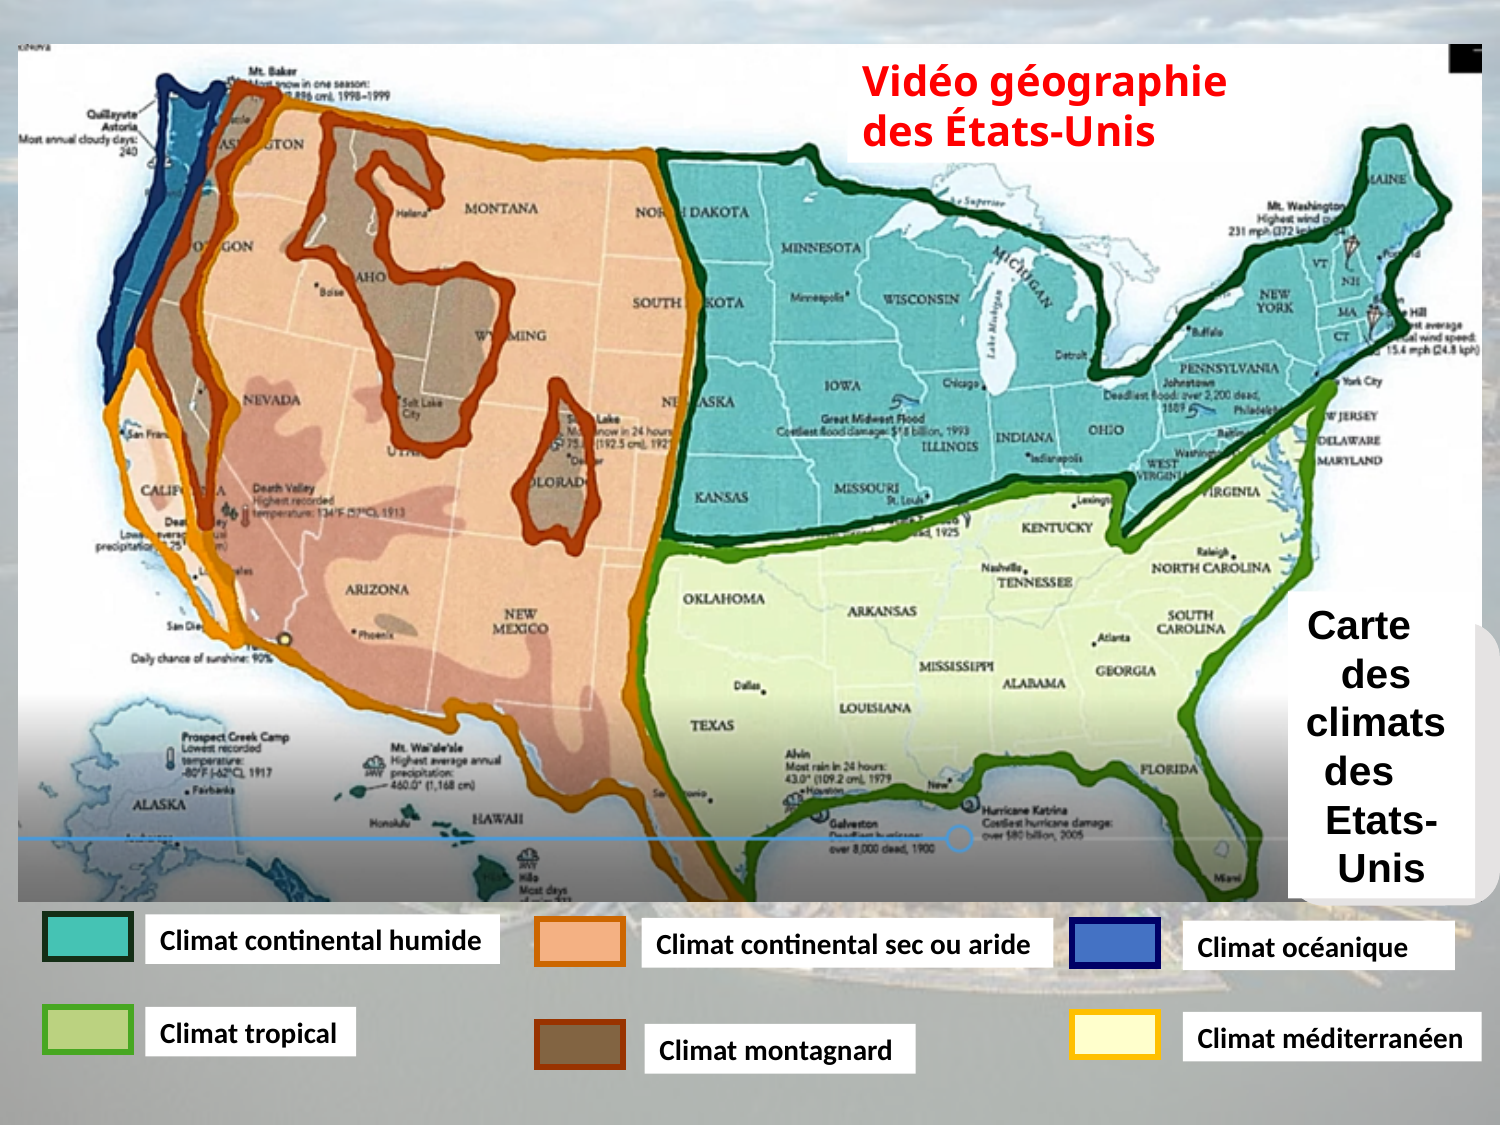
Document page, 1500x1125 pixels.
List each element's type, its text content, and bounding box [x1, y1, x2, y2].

text_box Climat méditerranéen [1182, 1011, 1482, 1062]
text_box [536, 918, 624, 965]
text_box [1305, 625, 1500, 907]
text_box [1071, 1011, 1159, 1058]
picture [18, 44, 1482, 902]
text_box [44, 913, 132, 960]
text_box [536, 1021, 624, 1068]
text_box Climat continental humide [145, 914, 500, 964]
text_box Climat montagnard [644, 1023, 916, 1074]
text_box Climat continental sec ou aride [641, 917, 1054, 968]
text_box Climat océanique [1182, 920, 1455, 971]
text_box [1071, 920, 1159, 967]
text_box Climat tropical [145, 1006, 357, 1057]
text_box [44, 1006, 132, 1053]
